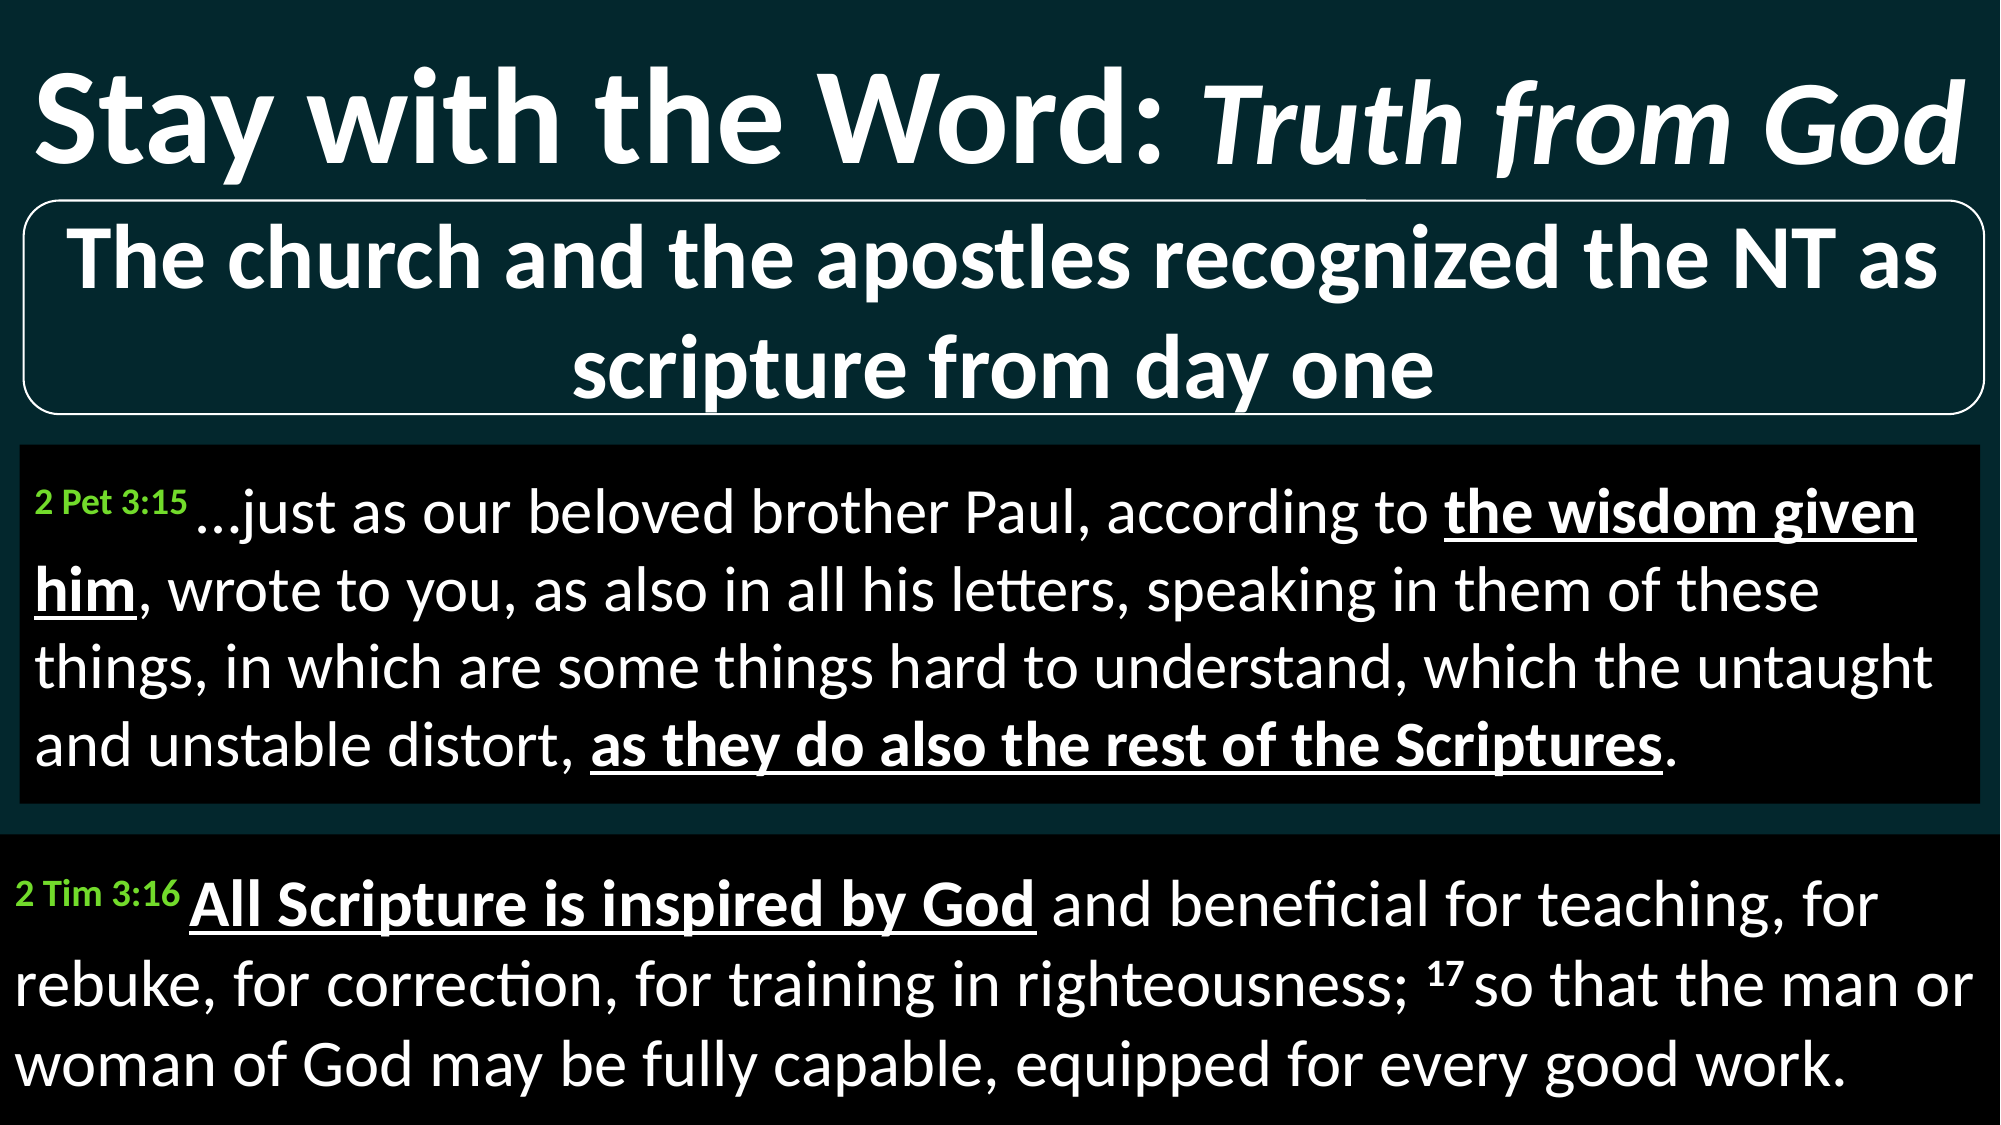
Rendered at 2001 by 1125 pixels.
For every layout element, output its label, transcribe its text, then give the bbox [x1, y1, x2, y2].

text_box Truth from God [1183, 36, 2000, 197]
text_box Stay with the Word: [0, 18, 2000, 199]
text_box 2 Pet 3:15 …just as our beloved brother Paul, according to the wisdom given him, wrote to you, as also in all his letters, speaking in them of these things, in which are some things hard to understand, which the untaught and unstable distort, as they do also the rest of the Scriptures. [19, 444, 1981, 805]
text_box The church and the apostles recognized the NT as scripture from day one [22, 199, 1986, 416]
text_box 2 Tim 3:16 All Scripture is inspired by God and beneficial for teaching, for rebuke, for correction, for training in righteousness; 17 so that the man or woman of God may be fully capable, equipped for every good work. [0, 833, 2000, 1125]
